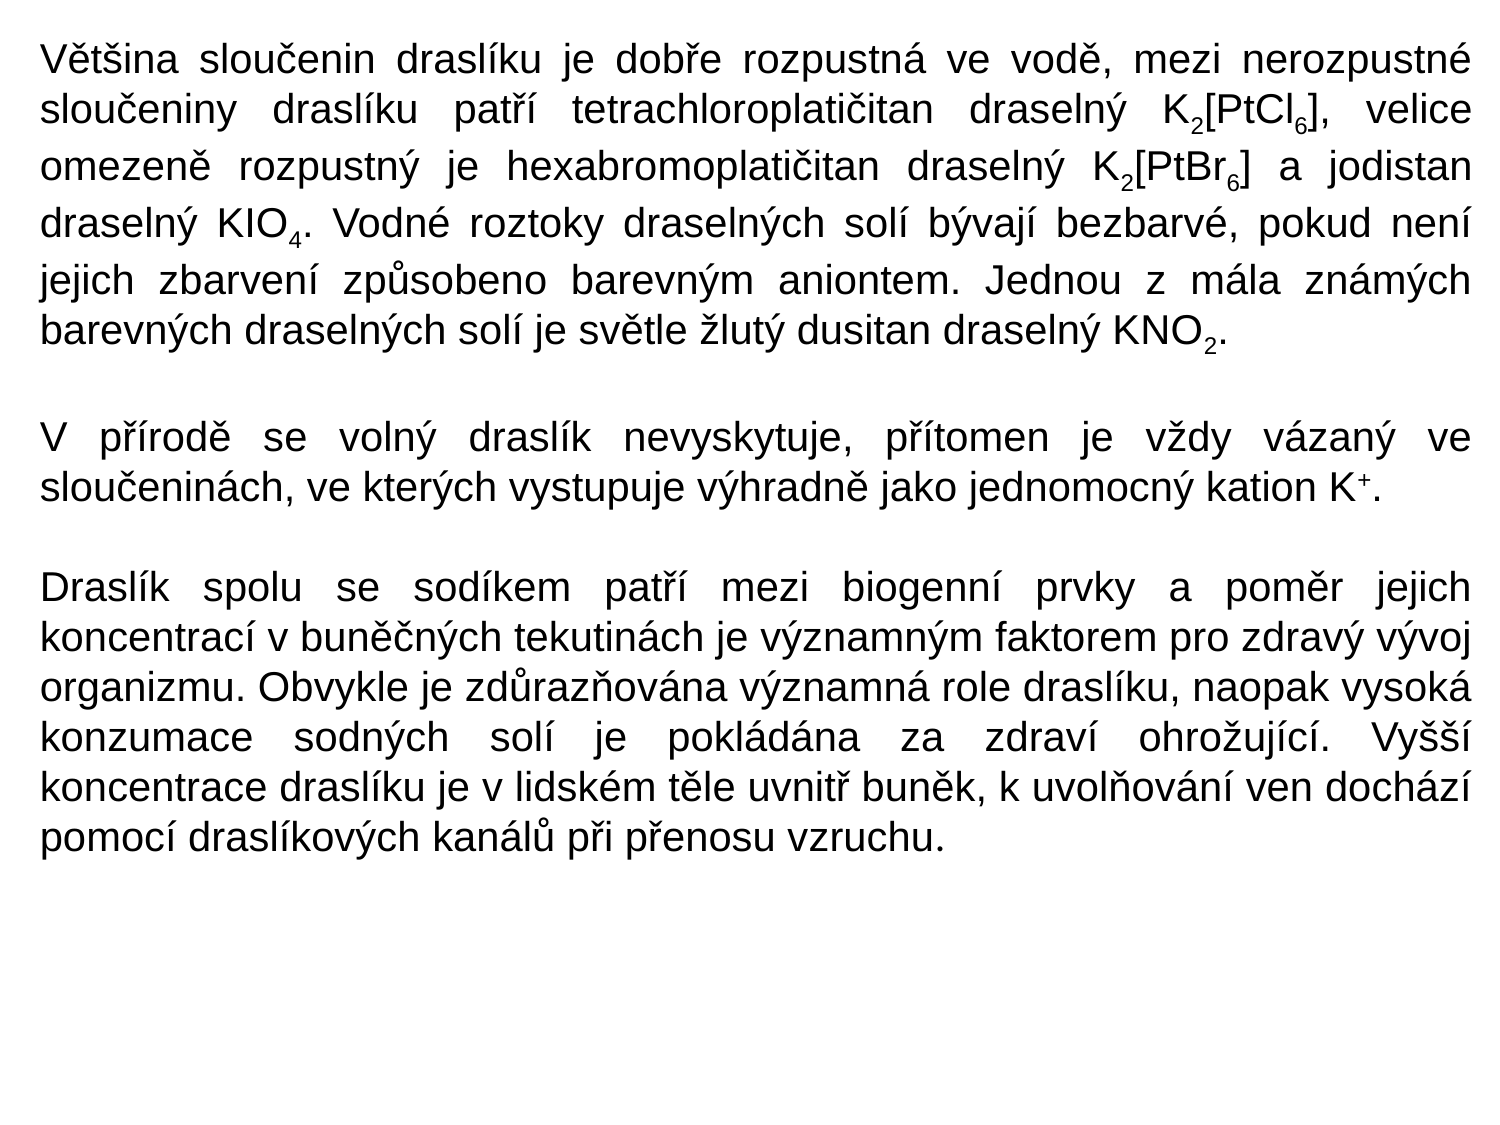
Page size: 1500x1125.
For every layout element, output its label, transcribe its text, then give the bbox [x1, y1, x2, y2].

text_box Většina sloučenin draslíku je dobře rozpustná ve vodě, mezi nerozpustné sloučeniny draslíku patří tetrachloroplatičitan draselný K2[PtCl6], velice omezeně rozpustný je hexabromoplatičitan draselný K2[PtBr6] a jodistan draselný KIO4. Vodné roztoky draselných solí bývají bezbarvé, pokud není jejich zbarvení způsobeno barevným aniontem. Jednou z mála známých barevných draselných solí je světle žlutý dusitan draselný KNO2. V přírodě se volný draslík nevyskytuje, přítomen je vždy vázaný ve sloučeninách, ve kterých vystupuje výhradně jako jednomocný kation K+. Draslík spolu se sodíkem patří mezi biogenní prvky a poměr jejich koncentrací v buněčných tekutinách je významným faktorem pro zdravý vývoj organizmu. Obvykle je zdůrazňována významná role draslíku, naopak vysoká konzumace sodných solí je pokládána za zdraví ohrožující. Vyšší koncentrace draslíku je v lidském těle uvnitř buněk, k uvolňování ven dochází pomocí draslíkových kanálů při přenosu vzruchu. [24, 24, 1488, 868]
